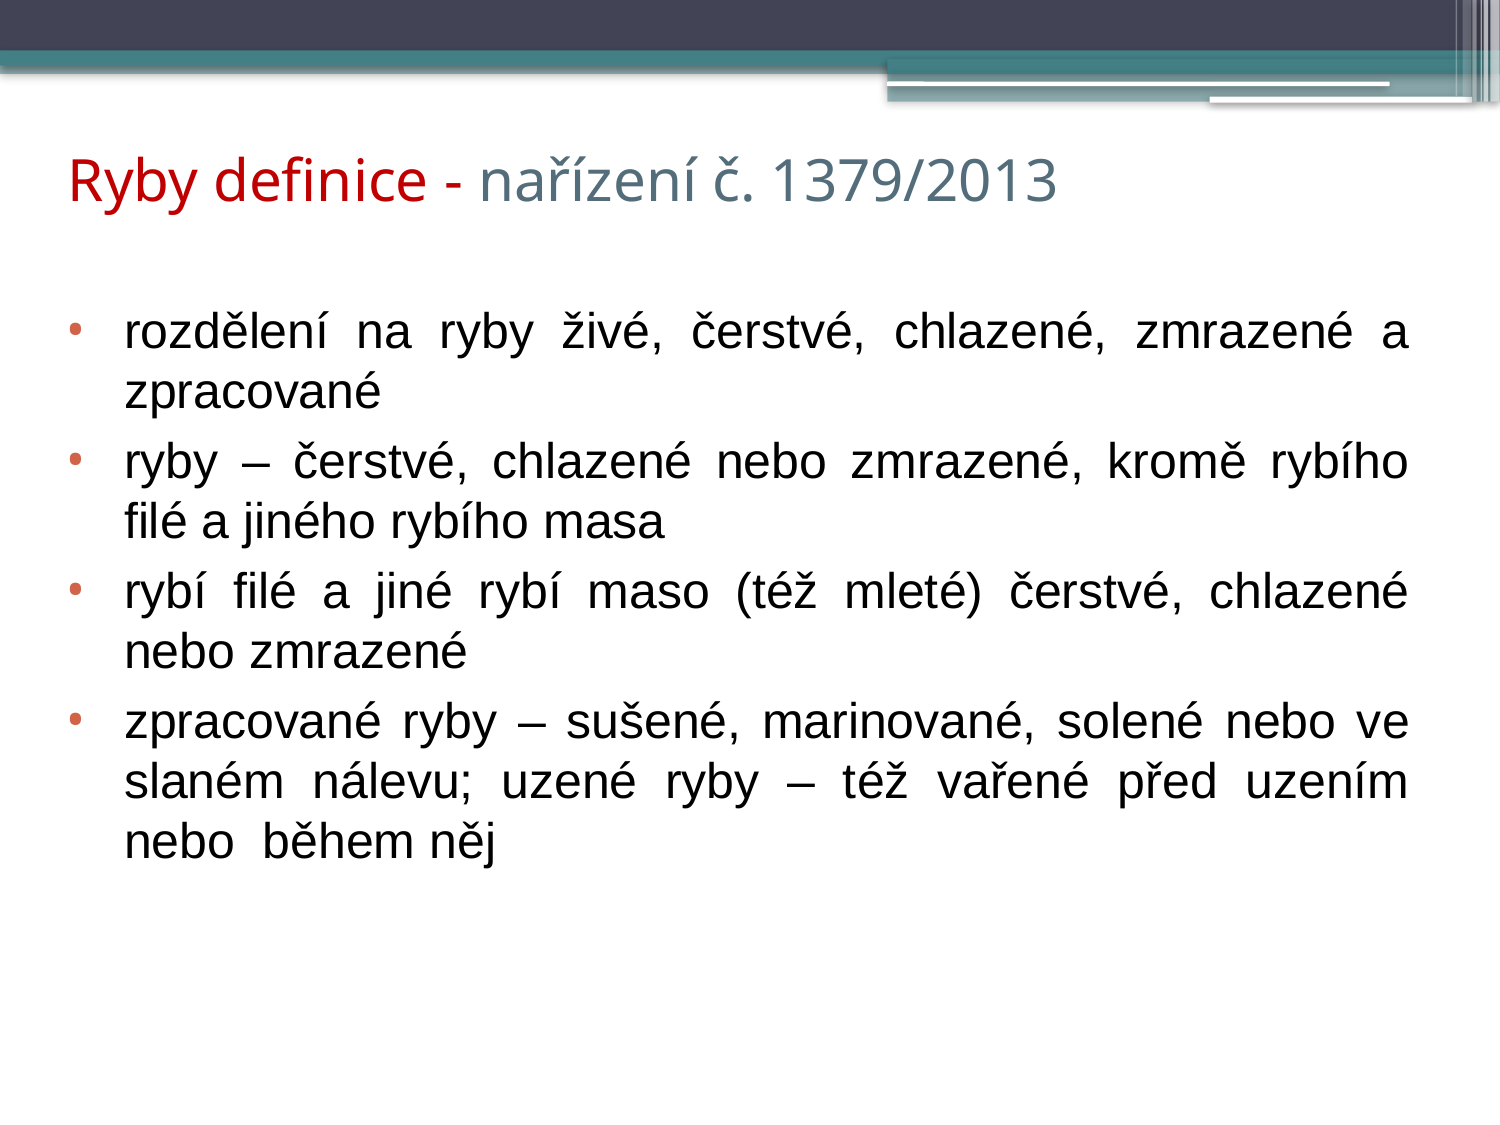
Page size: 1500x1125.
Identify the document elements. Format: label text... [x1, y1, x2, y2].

title Ryby definice - nařízení č. 1379/2013 [53, 101, 1404, 256]
list rozdělení na ryby živé, čerstvé, chlazené, zmrazené a zpracované ryby – čerstvé, chlazené nebo zmrazené, kromě rybího filé a jiného rybího masa rybí filé a jiné rybí maso (též mleté) čerstvé, chlazené nebo zmrazené zpracované ryby – sušené, marinované, solené nebo ve slaném nálevu; uzené ryby – též vařené před uzením nebo během něj [53, 290, 1425, 1079]
